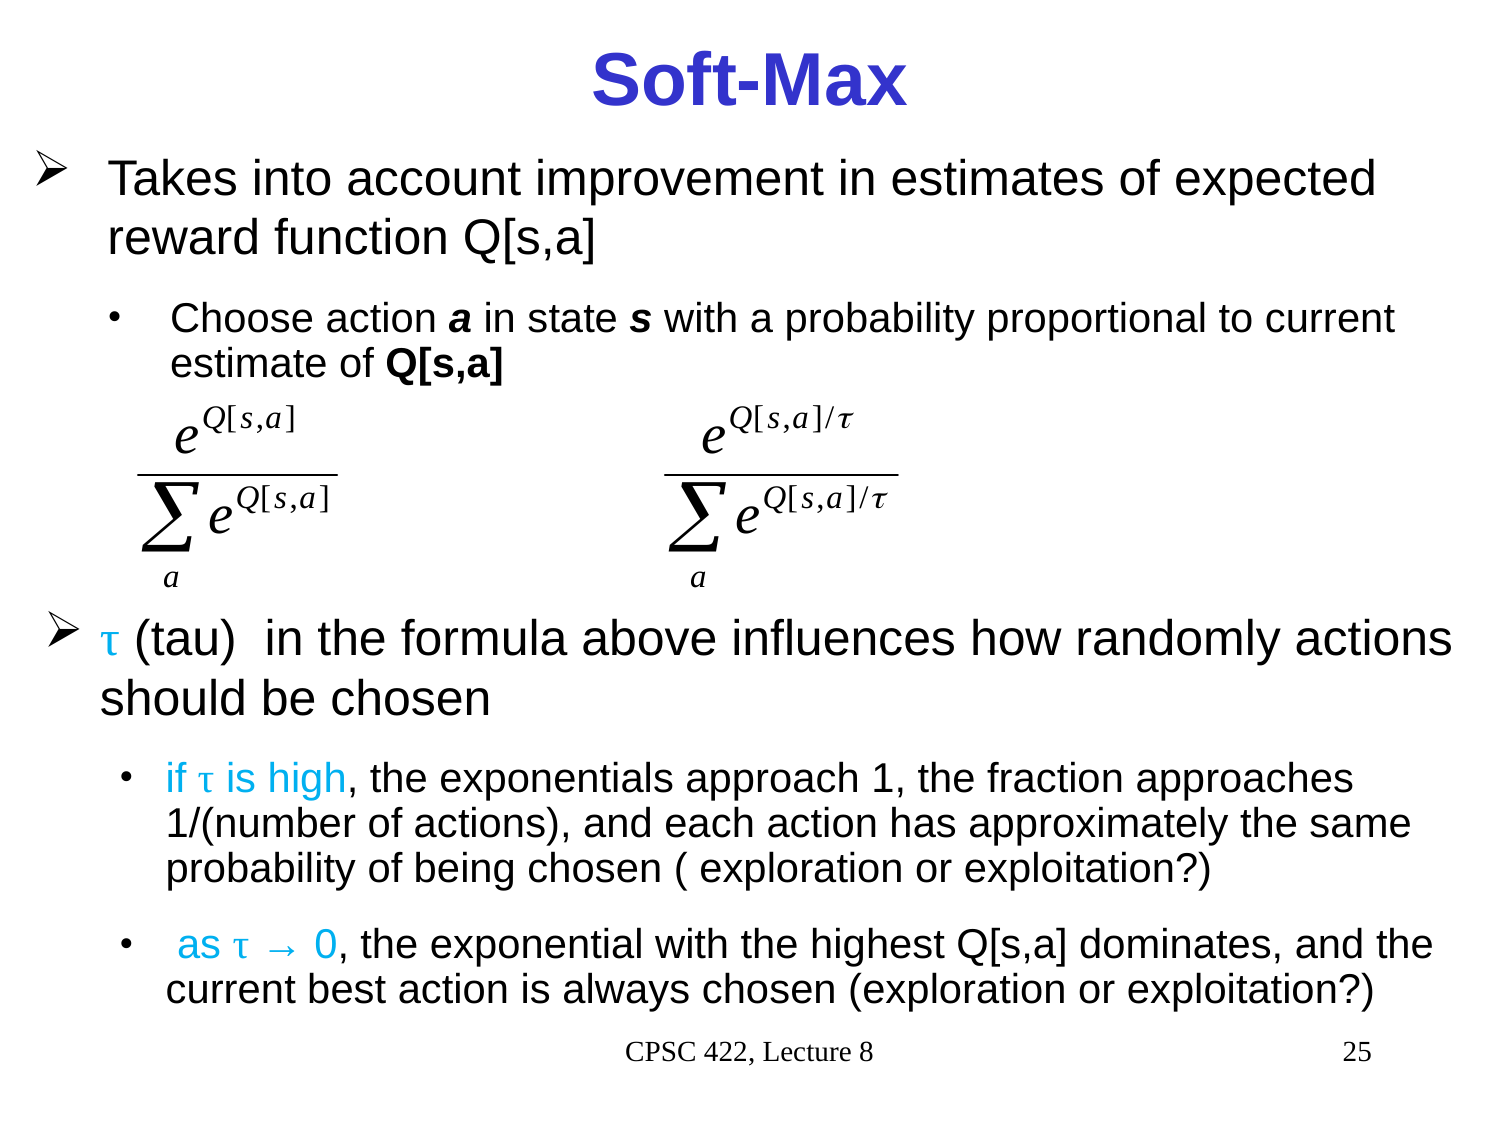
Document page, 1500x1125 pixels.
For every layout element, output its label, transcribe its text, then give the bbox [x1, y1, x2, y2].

text_box Takes into account improvement in estimates of expected reward function Q[s,a] Choose action a in state s with a probability proportional to current estimate of Q[s,a] [17, 137, 1459, 327]
slide_number 25 [1074, 1024, 1388, 1100]
title Soft-Max [49, 24, 1450, 137]
footer CPSC 422, Lecture 8 [512, 1024, 988, 1100]
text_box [128, 390, 380, 599]
text_box τ (tau) in the formula above influences how randomly actions should be chosen if τ is high, the exponentials approach 1, the fraction approaches 1/(number of actions), and each action has approximately the same probability of being chosen ( exploration or exploitation?) as τ → 0, the exponential with the highest Q[s,a] dominates, and the current best action is always chosen (exploration or exploitation?) [29, 597, 1471, 1012]
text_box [655, 389, 940, 599]
